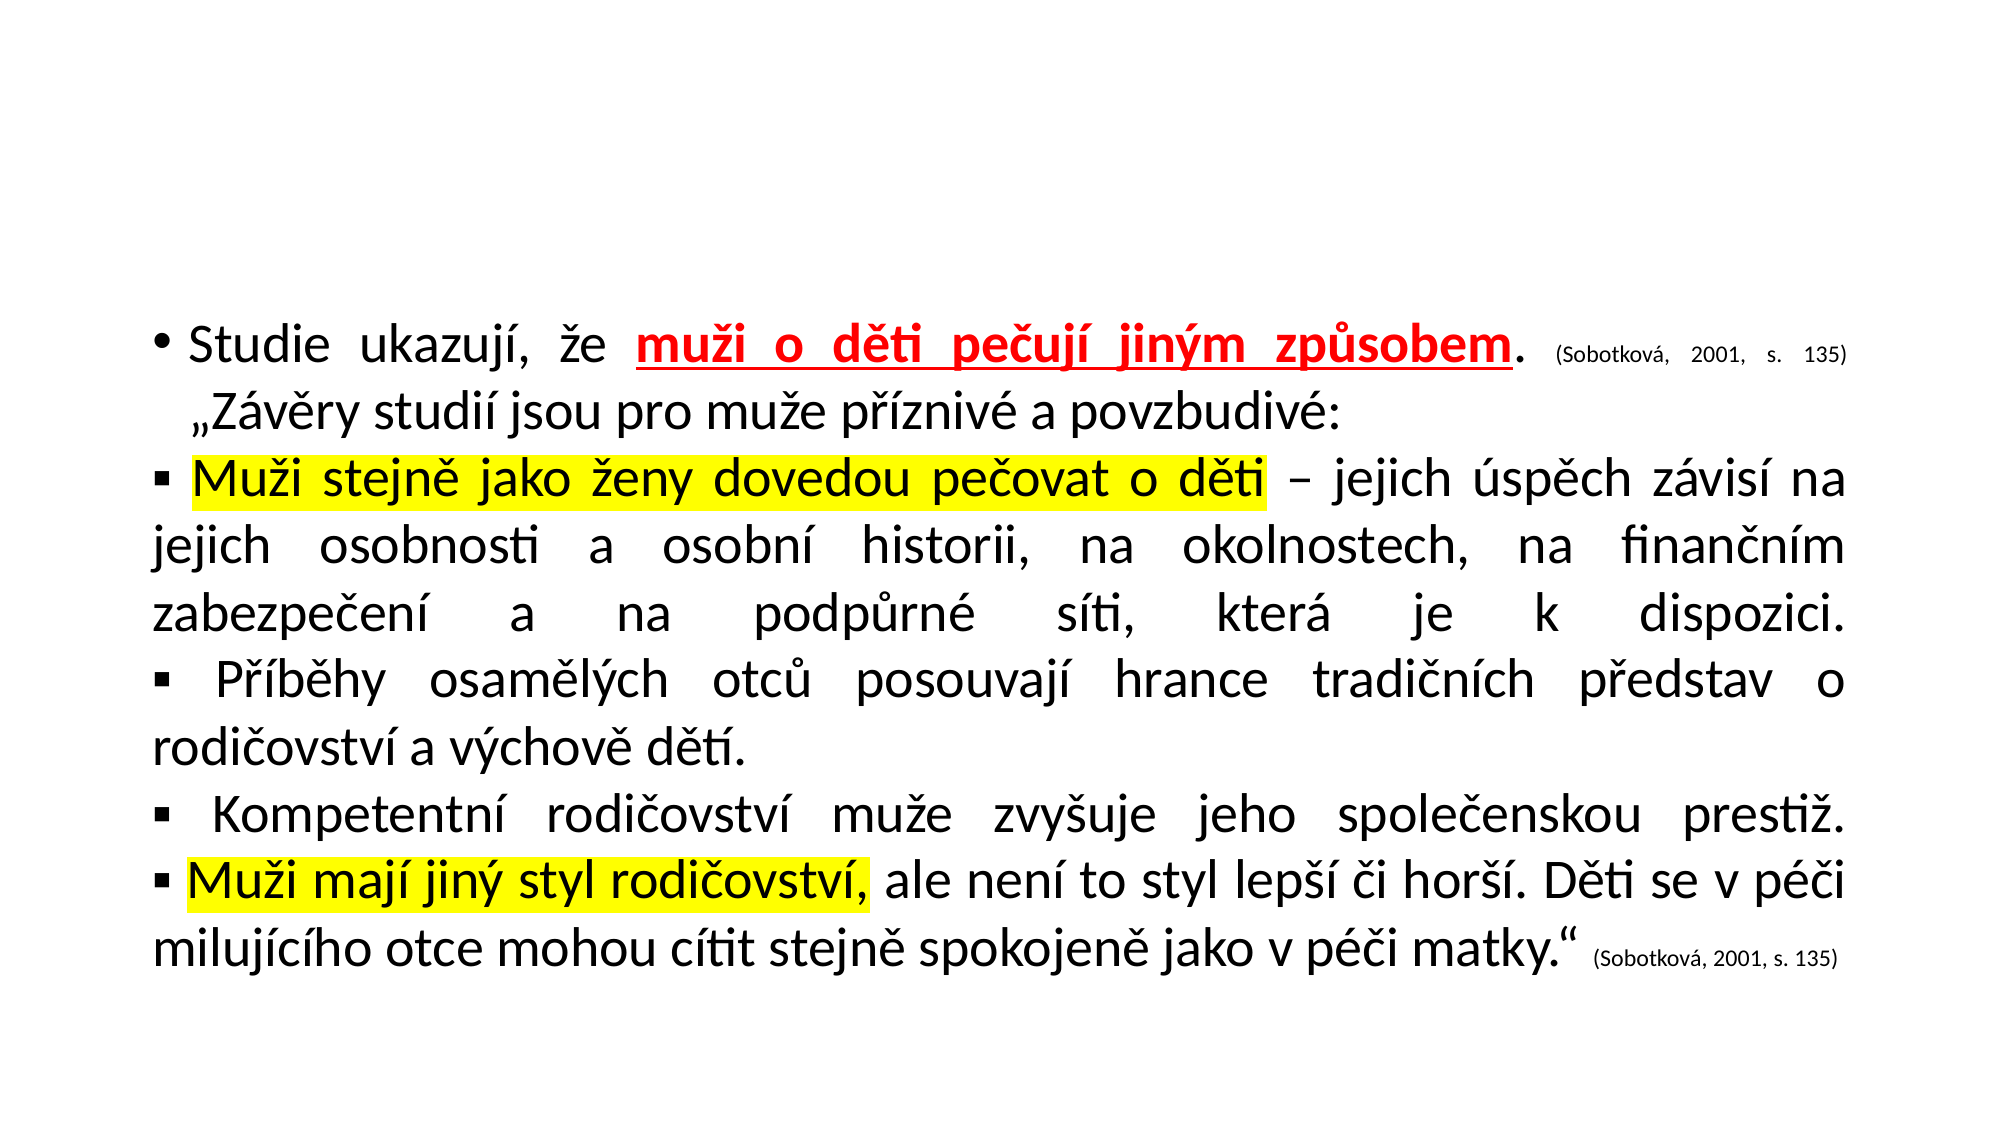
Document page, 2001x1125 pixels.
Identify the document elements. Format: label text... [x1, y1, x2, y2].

list Studie ukazují, že muži o děti pečují jiným způsobem. (Sobotková, 2001, s. 135) „Závěry studií jsou pro muže příznivé a povzbudivé: ▪ Muži stejně jako ženy dovedou pečovat o děti – jejich úspěch závisí na jejich osobnosti a osobní historii, na okolnostech, na finančním zabezpečení a na podpůrné síti, která je k dispozici. ▪ Příběhy osamělých otců posouvají hrance tradičních představ o rodičovství a výchově dětí. ▪ Kompetentní rodičovství muže zvyšuje jeho společenskou prestiž. ▪ Muži mají jiný styl rodičovství, ale není to styl lepší či horší. Děti se v péči milujícího otce mohou cítit stejně spokojeně jako v péči matky.“ (Sobotková, 2001, s. 135) [137, 299, 1863, 1014]
